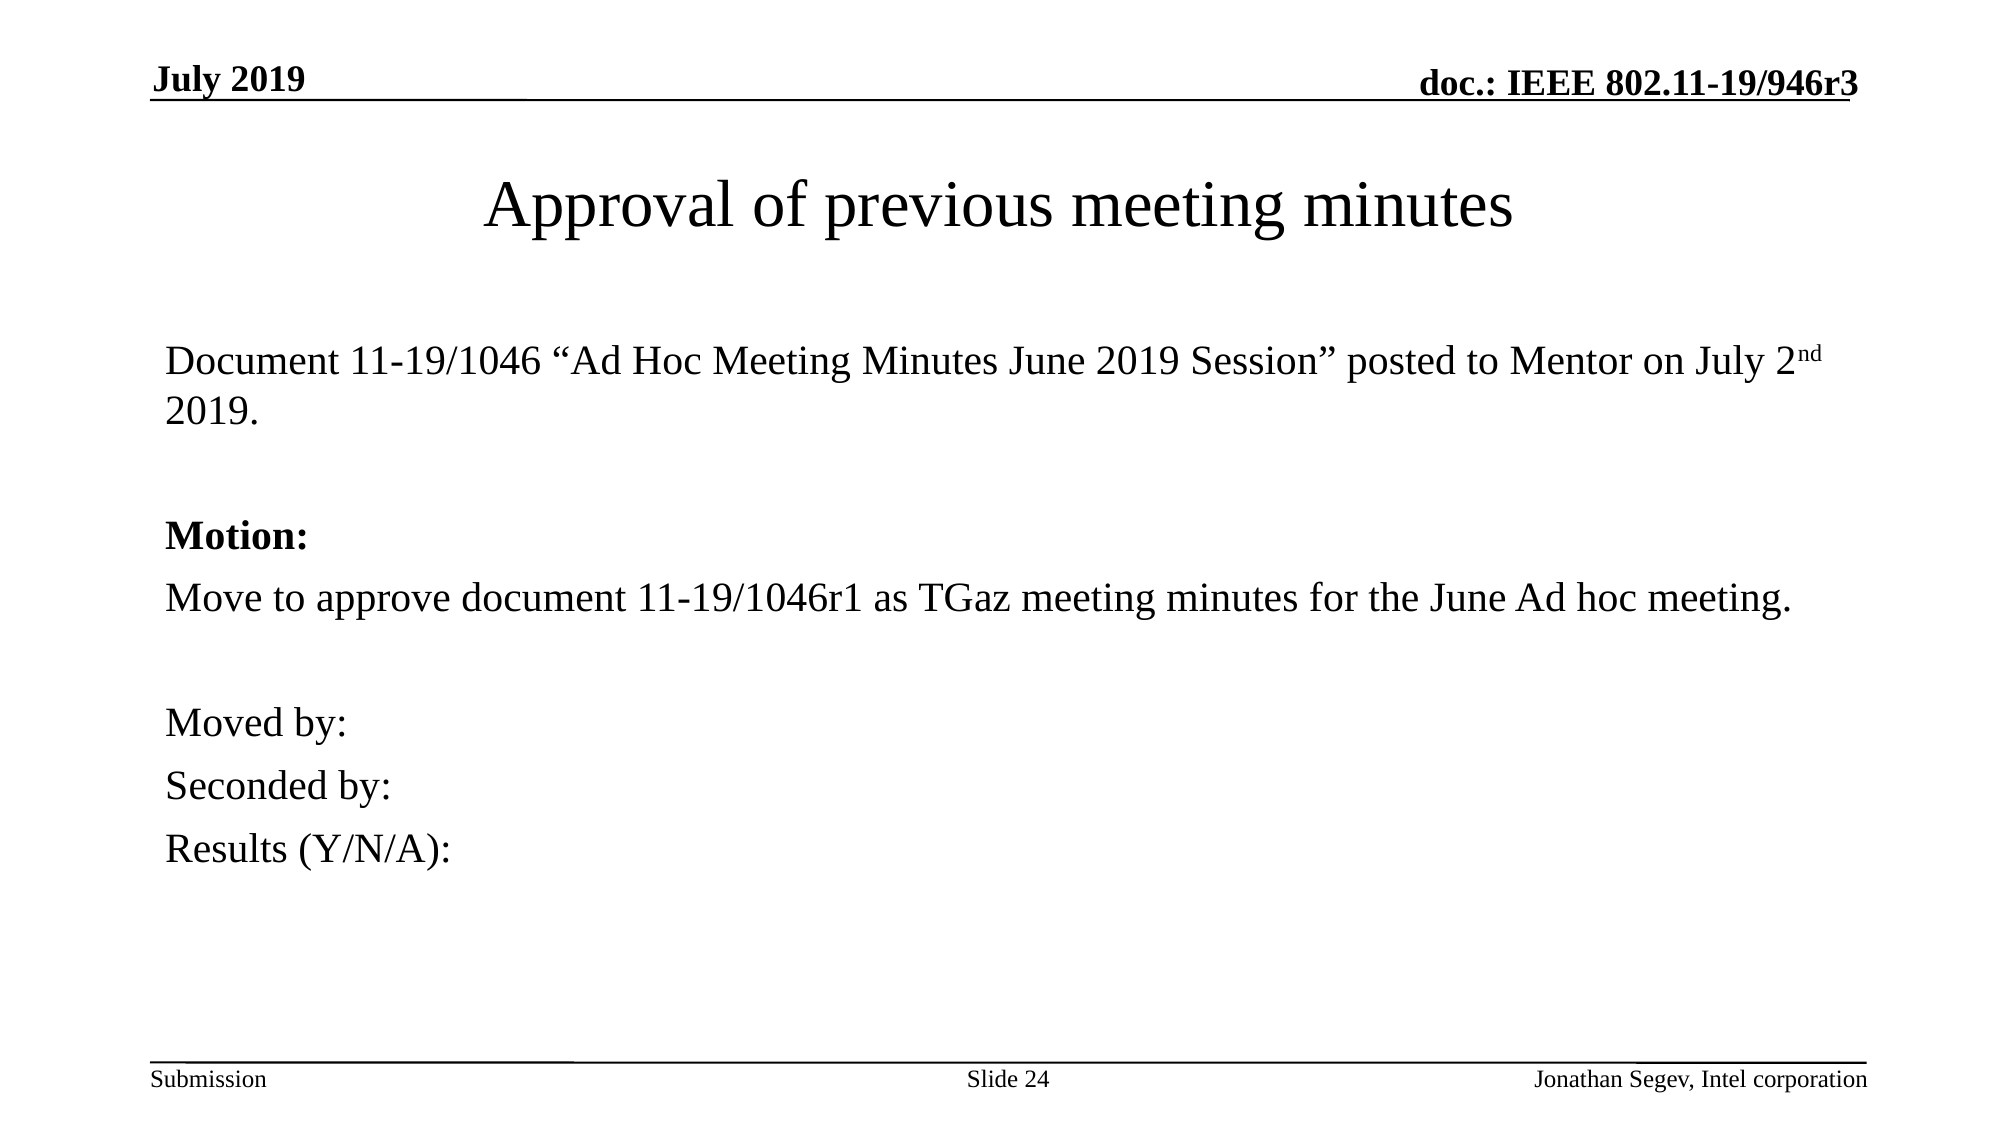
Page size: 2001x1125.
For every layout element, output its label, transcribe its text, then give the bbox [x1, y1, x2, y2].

footer Jonathan Segev, Intel corporation [1171, 1061, 1869, 1093]
slide_number Slide 24 [950, 1061, 1067, 1123]
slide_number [152, 54, 563, 100]
list Document 11-19/1046 “Ad Hoc Meeting Minutes June 2019 Session” posted to Mentor on July 2nd 2019. Motion: Move to approve document 11-19/1046r1 as TGaz meeting minutes for the June Ad hoc meeting. Moved by: Seconded by: Results (Y/N/A): [149, 324, 1850, 1000]
title Approval of previous meeting minutes [149, 112, 1850, 288]
